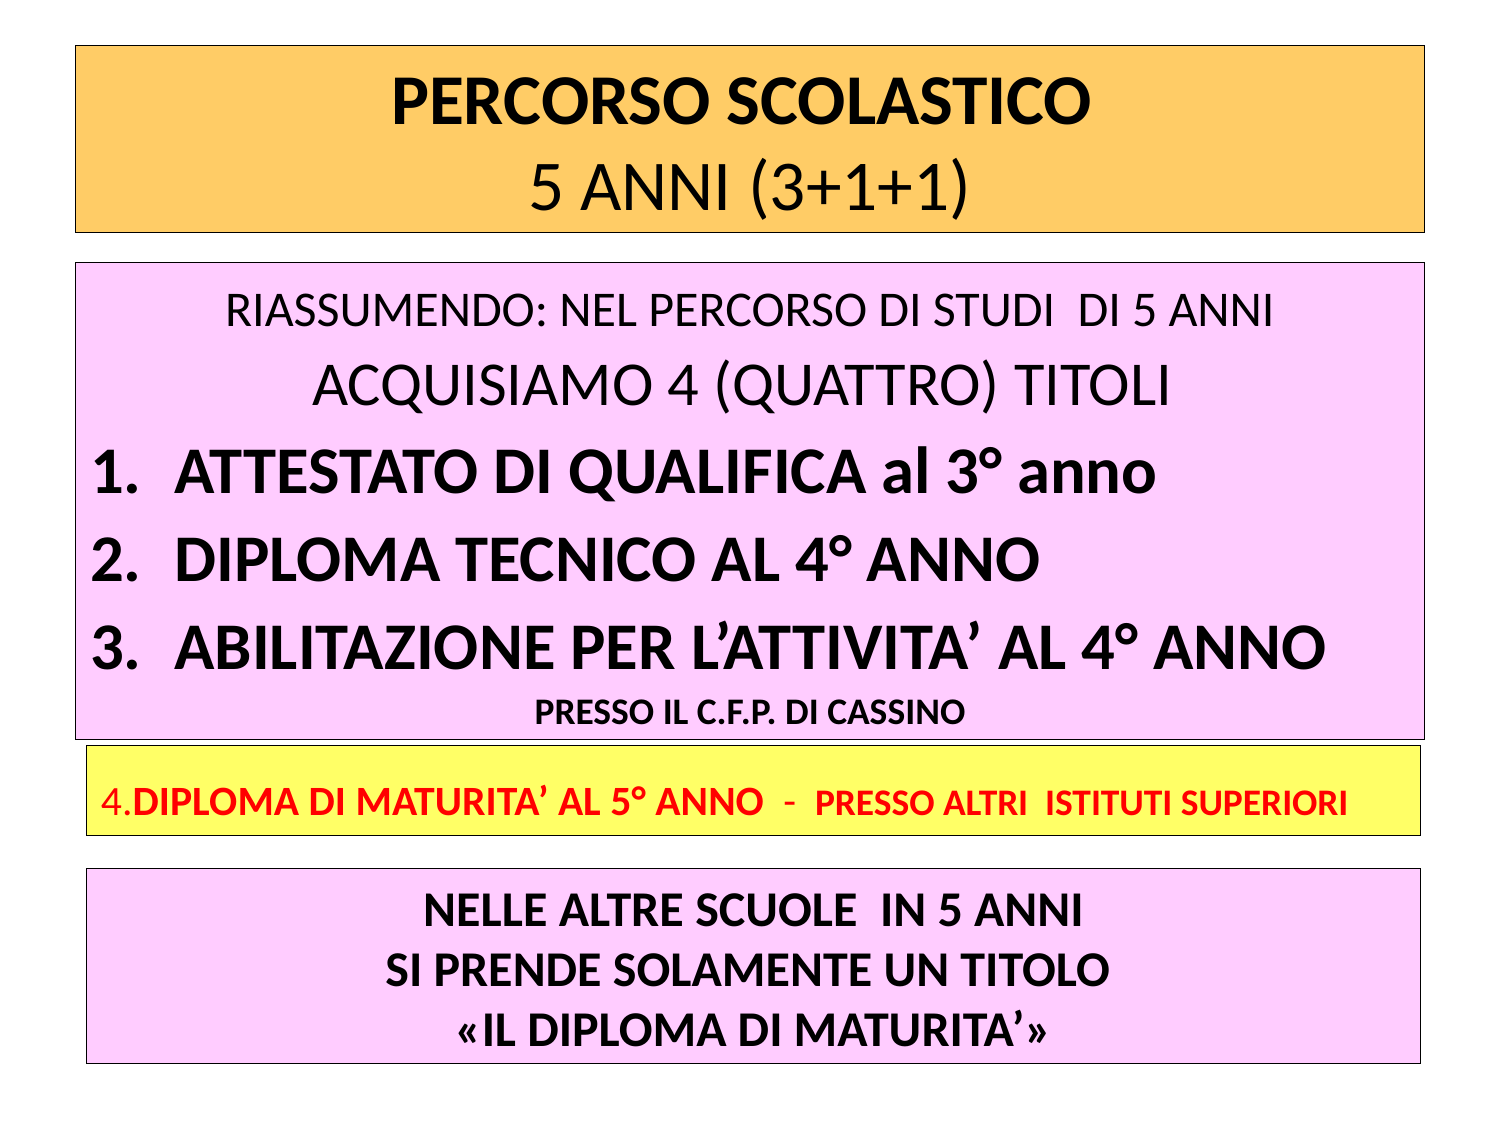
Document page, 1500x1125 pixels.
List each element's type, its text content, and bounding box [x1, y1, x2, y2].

text_box 4.DIPLOMA DI MATURITA’ AL 5° ANNO - PRESSO ALTRI ISTITUTI SUPERIORI [86, 745, 1421, 836]
title PERCORSO SCOLASTICO 5 ANNI (3+1+1) [75, 45, 1425, 233]
text_box NELLE ALTRE SCUOLE IN 5 ANNI SI PRENDE SOLAMENTE UN TITOLO «IL DIPLOMA DI MATURITA’» [86, 868, 1421, 1064]
list RIASSUMENDO: NEL PERCORSO DI STUDI DI 5 ANNI ACQUISIAMO 4 (QUATTRO) TITOLI ATTESTATO DI QUALIFICA al 3° anno DIPLOMA TECNICO AL 4° ANNO ABILITAZIONE PER L’ATTIVITA’ AL 4° ANNO PRESSO IL C.F.P. DI CASSINO [75, 262, 1425, 740]
